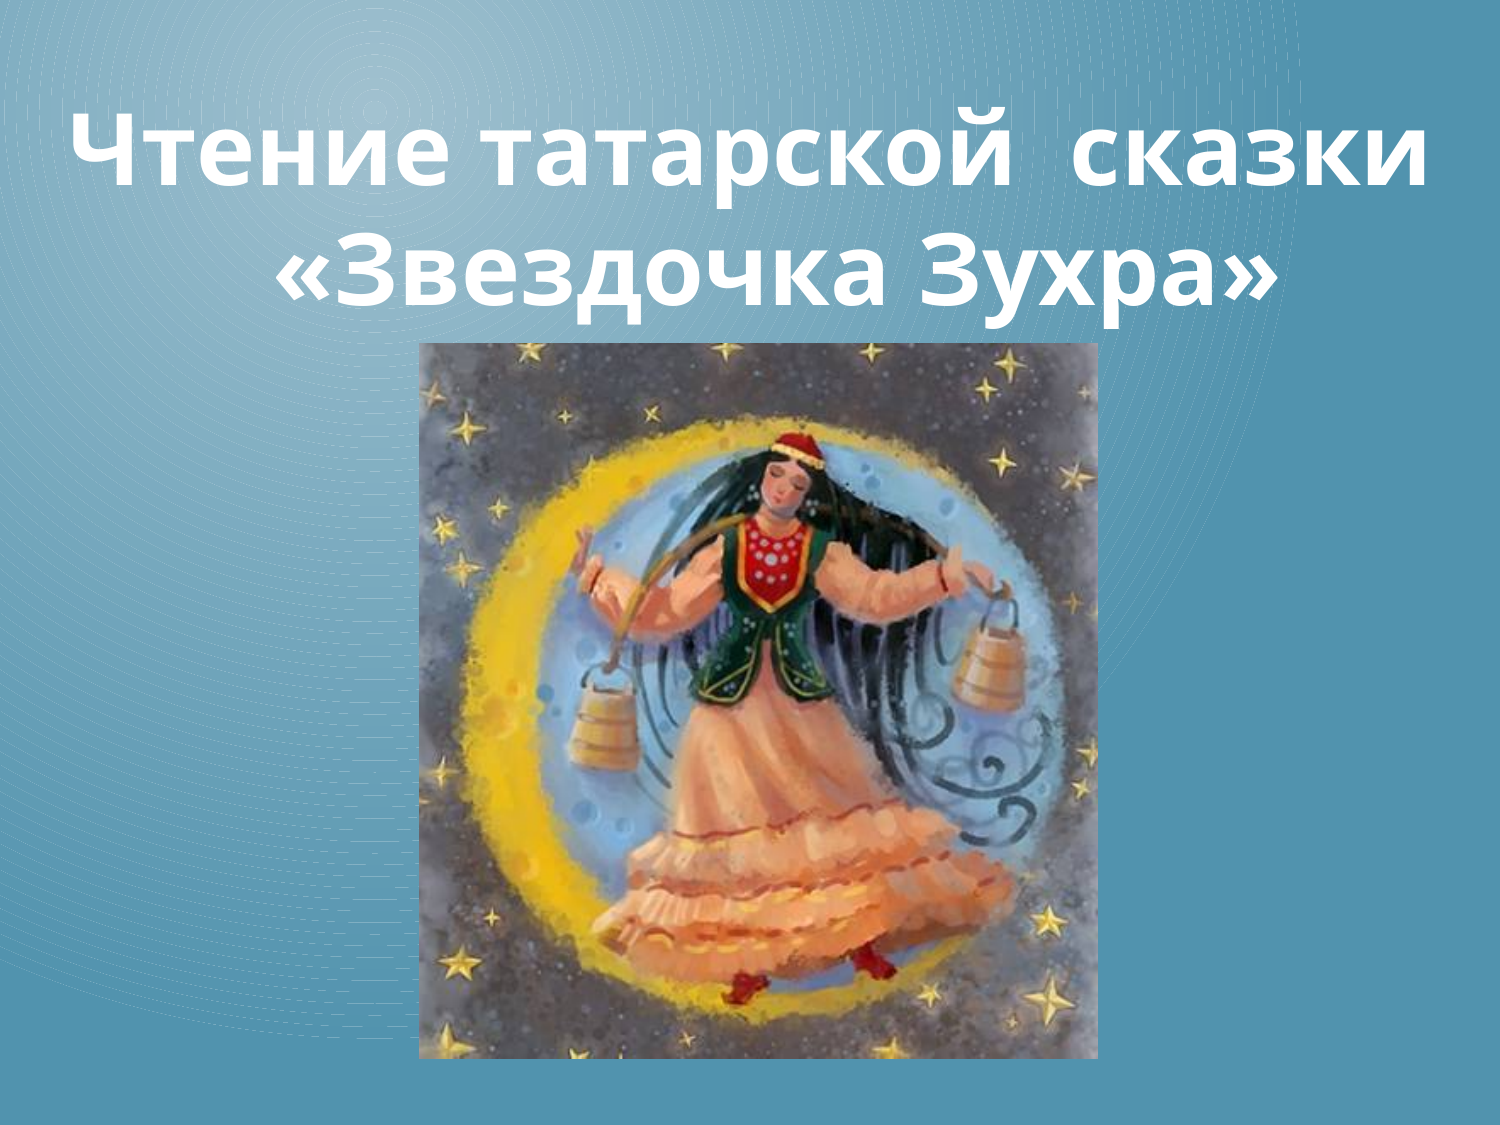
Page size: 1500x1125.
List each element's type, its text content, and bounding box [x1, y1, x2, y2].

picture [418, 342, 1098, 1059]
text_box Чтение татарской сказки «Звездочка Зухра» [54, 78, 1500, 333]
